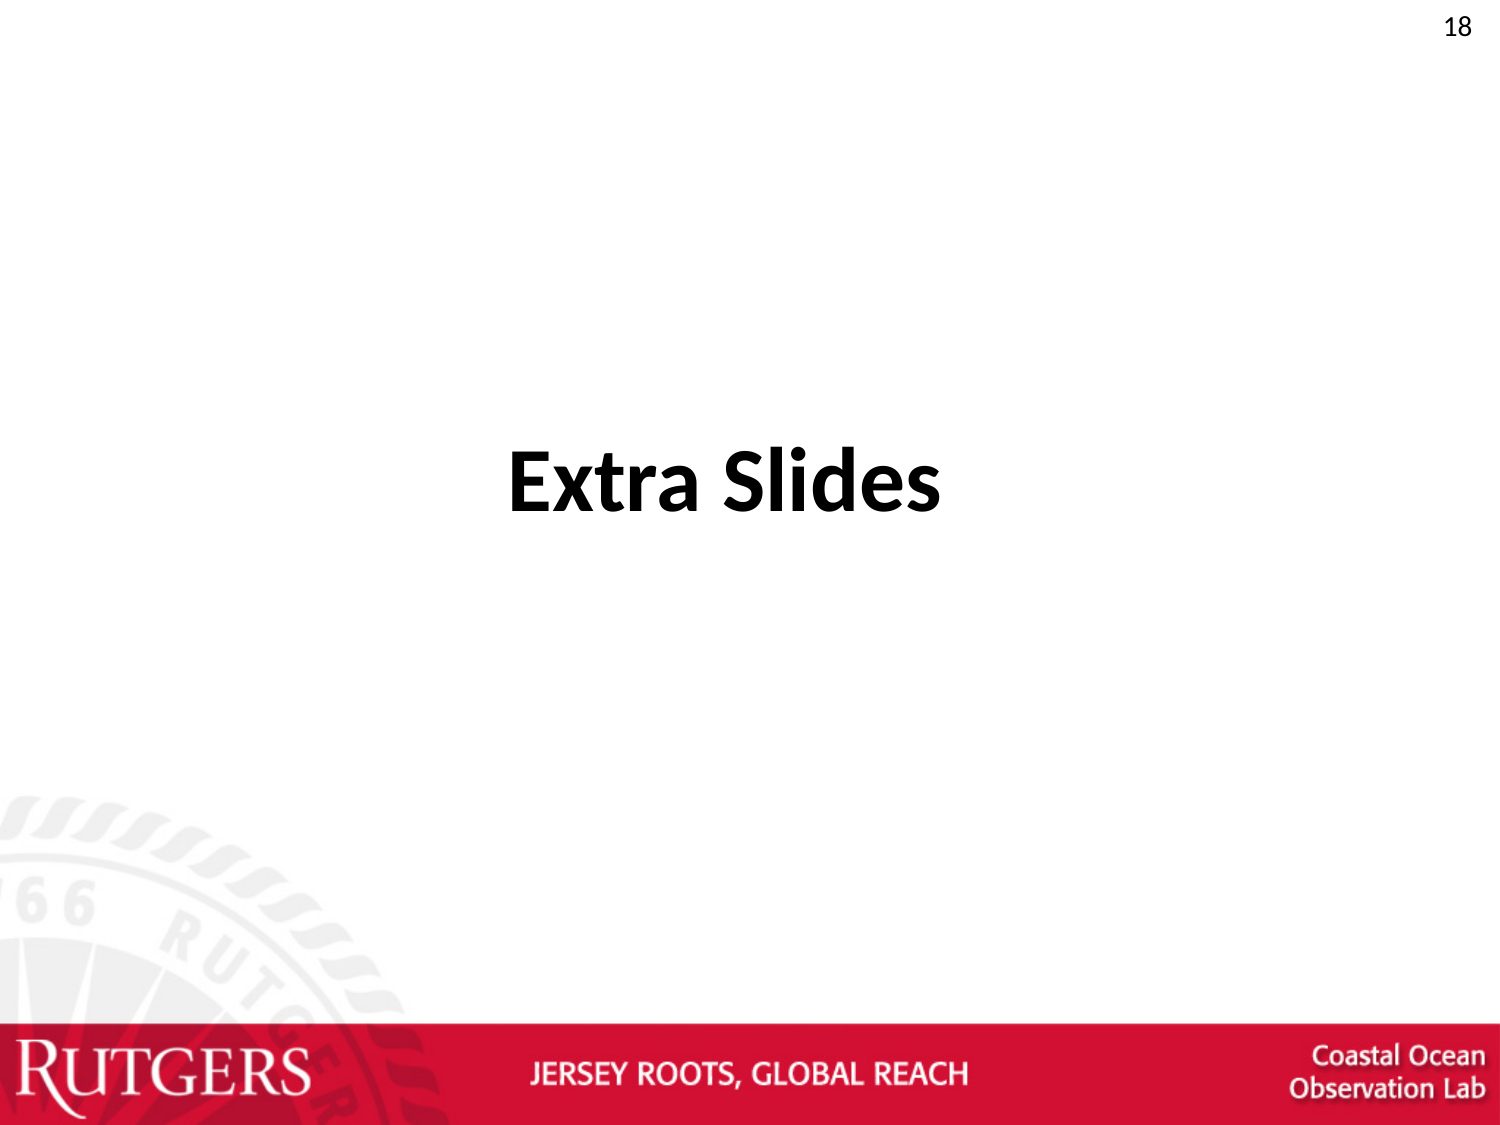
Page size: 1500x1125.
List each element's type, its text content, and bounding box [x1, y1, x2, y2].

picture [0, 0, 1500, 1125]
title Extra Slides [50, 412, 1400, 538]
slide_number 18 [1137, 0, 1488, 79]
